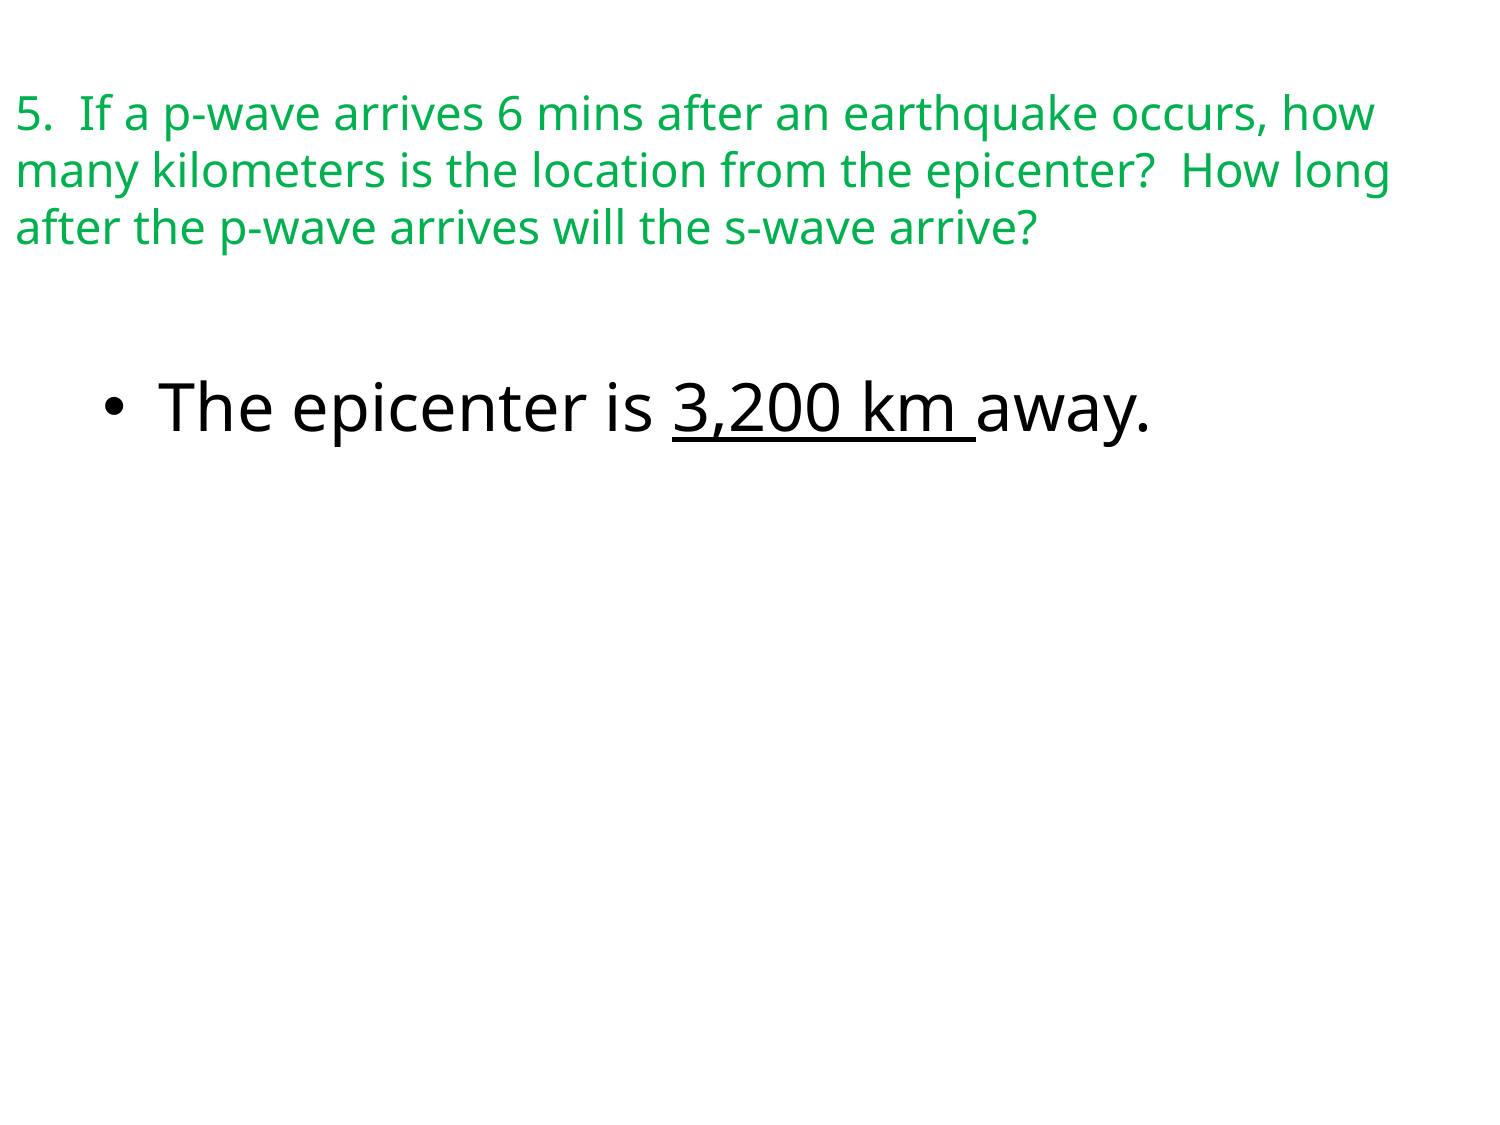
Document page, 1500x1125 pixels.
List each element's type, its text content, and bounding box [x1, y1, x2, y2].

list The epicenter is 3,200 km away. [87, 357, 1438, 1100]
title 5. If a p-wave arrives 6 mins after an earthquake occurs, how many kilometers is the location from the epicenter? How long after the p-wave arrives will the s-wave arrive? [0, 75, 1500, 263]
